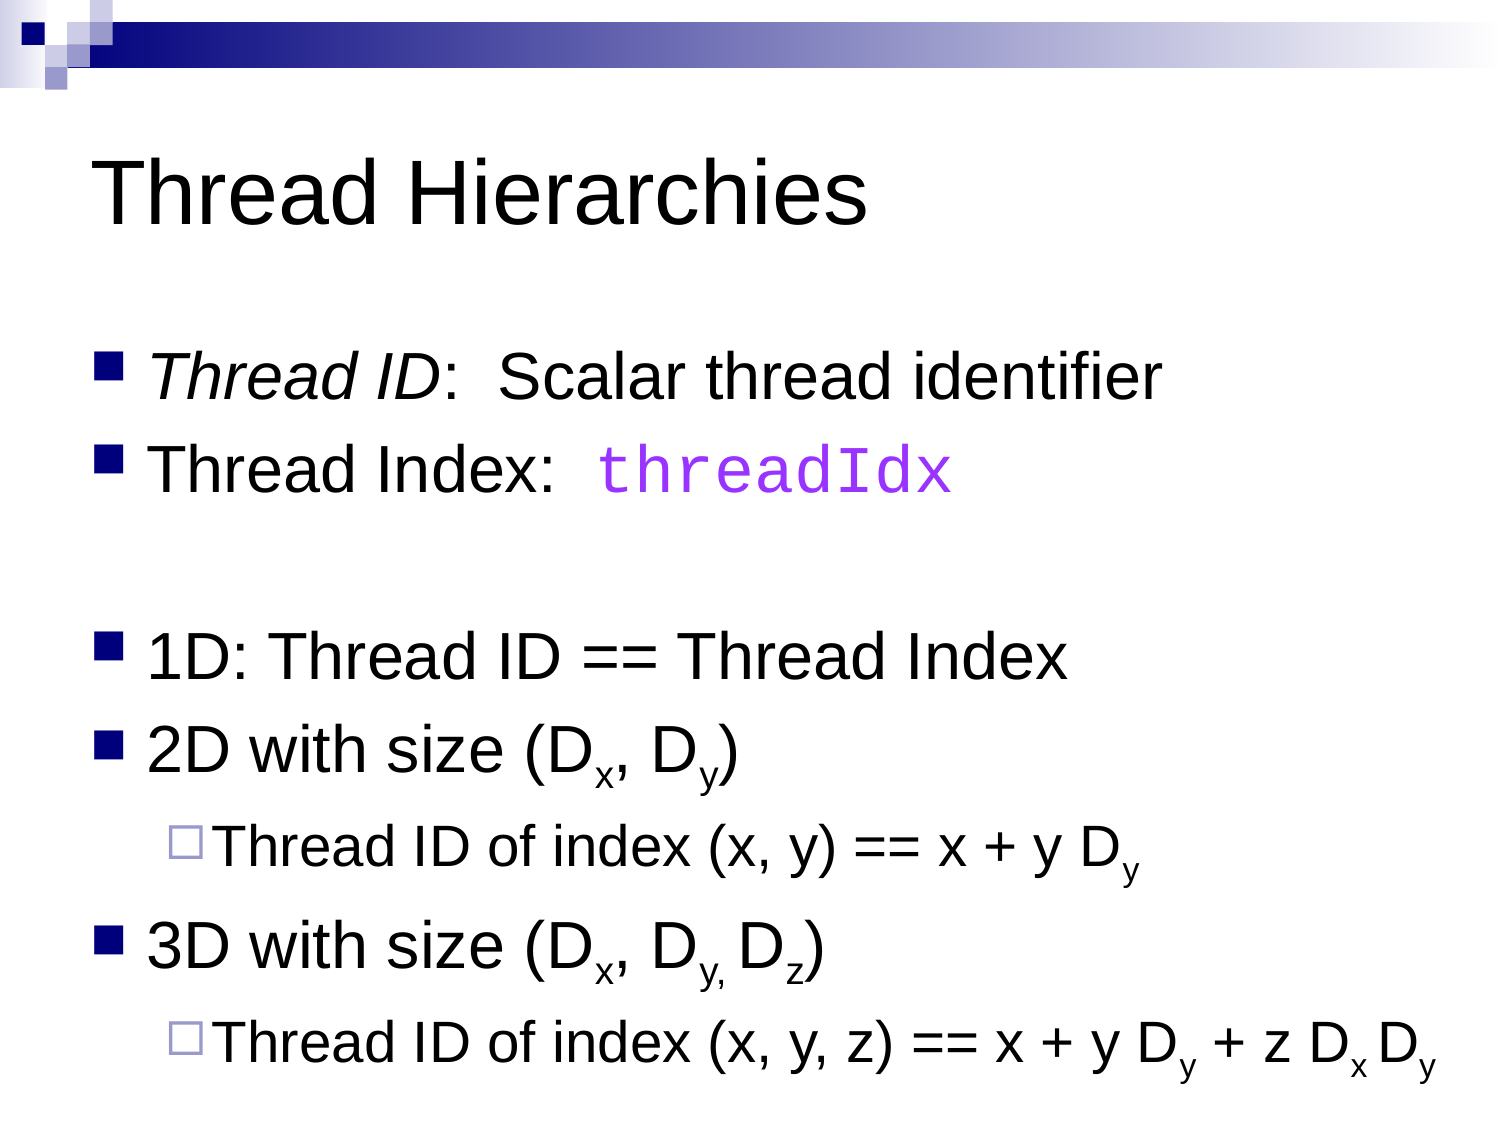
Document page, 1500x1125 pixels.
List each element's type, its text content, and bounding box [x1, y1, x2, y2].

title Thread Hierarchies [75, 75, 1425, 300]
list Thread ID: Scalar thread identifier Thread Index: threadIdx 1D: Thread ID == Thread Index 2D with size (Dx, Dy) Thread ID of index (x, y) == x + y Dy 3D with size (Dx, Dy, Dz) Thread ID of index (x, y, z) == x + y Dy + z Dx Dy [75, 324, 1475, 1100]
